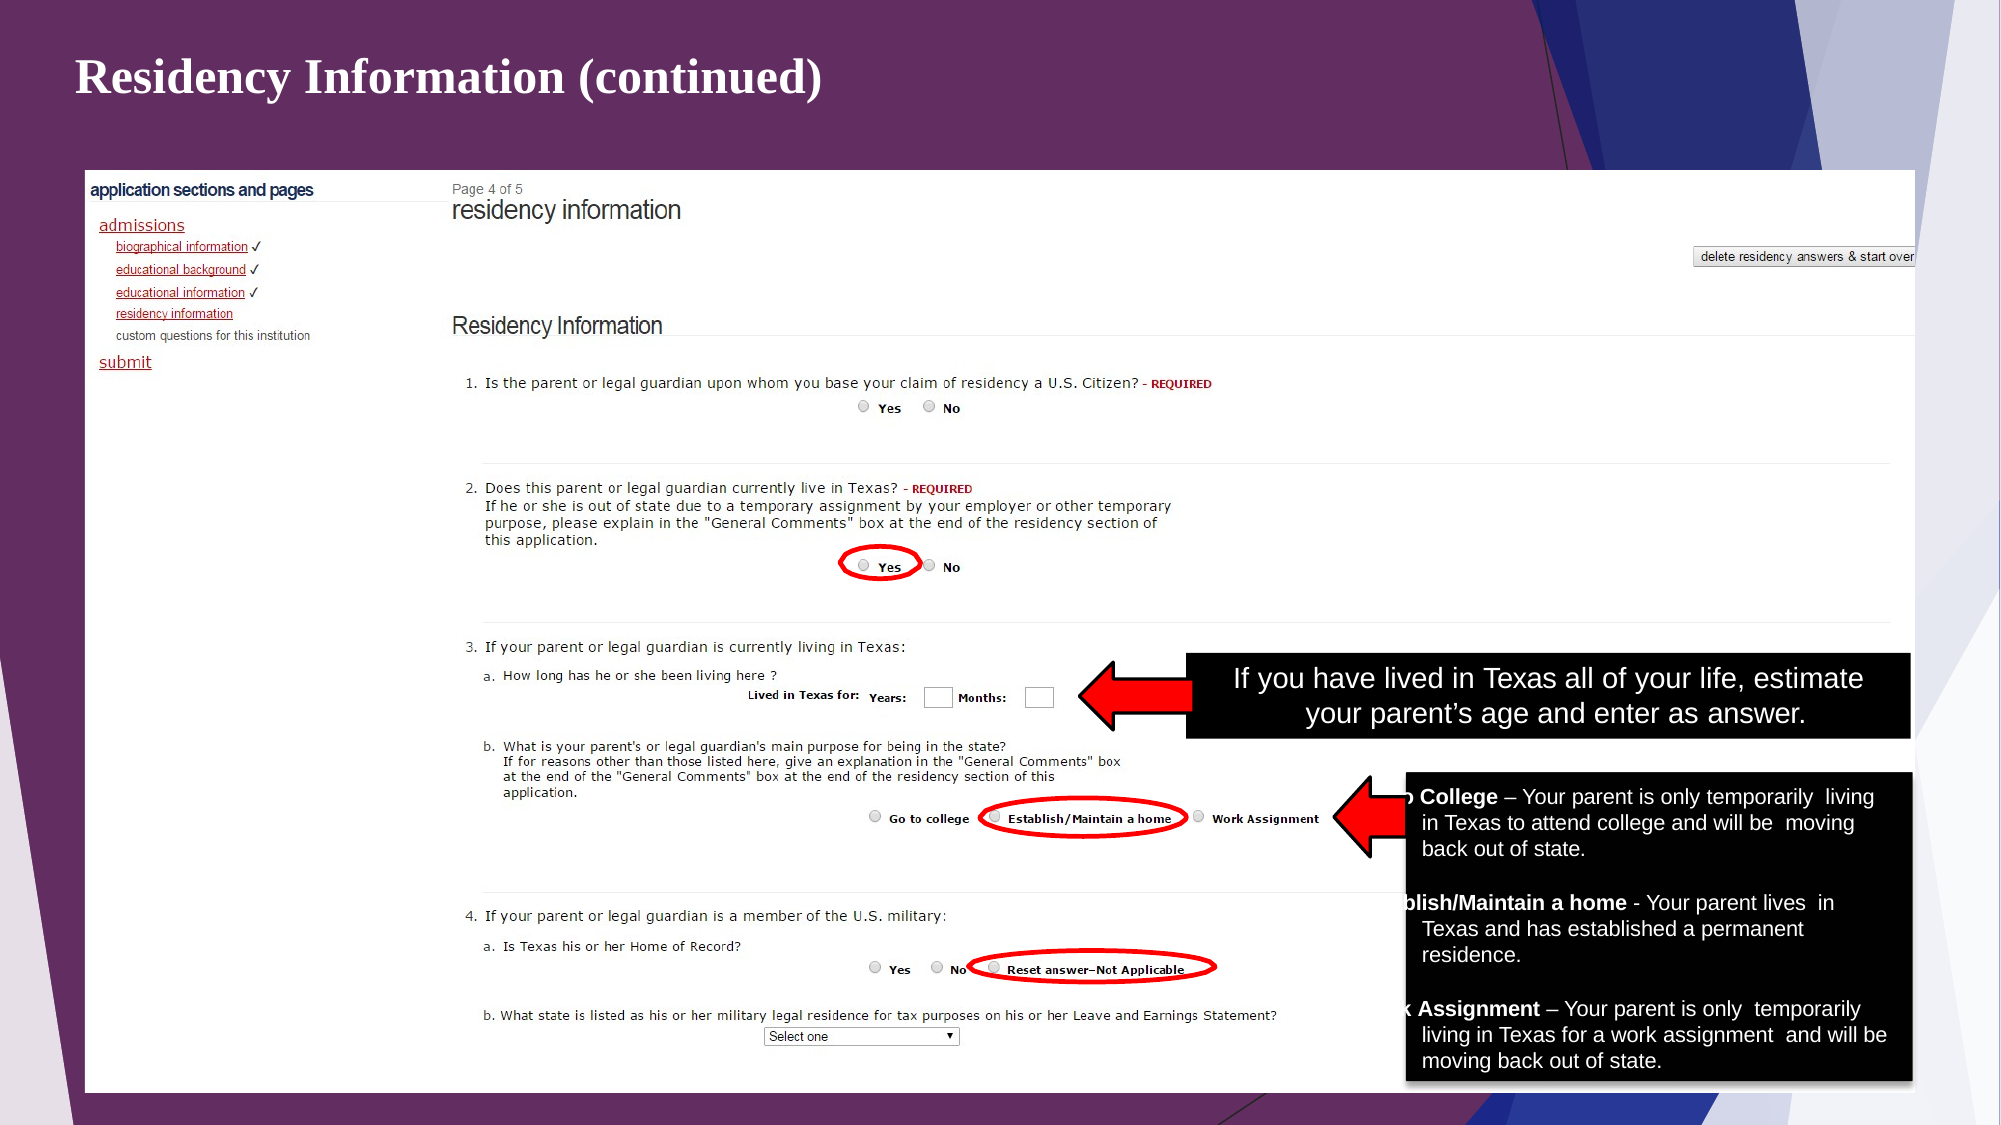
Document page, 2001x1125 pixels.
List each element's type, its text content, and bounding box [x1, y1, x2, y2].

title Residency Information (continued) [72, 41, 825, 232]
text_box [1397, 769, 1924, 1098]
text_box [1333, 776, 1407, 858]
text_box [968, 950, 1216, 982]
text_box [0, 658, 74, 1125]
text_box [839, 546, 921, 579]
text_box If you have lived in Texas all of your life, estimate your parent’s age and enter as answer. Go to College – Your parent is only temporarily living in Texas to attend college and will be moving back out of state. Establish/Maintain a home - Your parent lives in Texas and has established a permanent residence. Work Assignment – Your parent is only temporarily living in Texas for a work assignment and will be moving back out of state. [1231, 657, 1898, 1073]
text_box [1079, 662, 1195, 731]
text_box [1186, 652, 1911, 739]
text_box [979, 797, 1187, 837]
text_box [84, 170, 1915, 1093]
